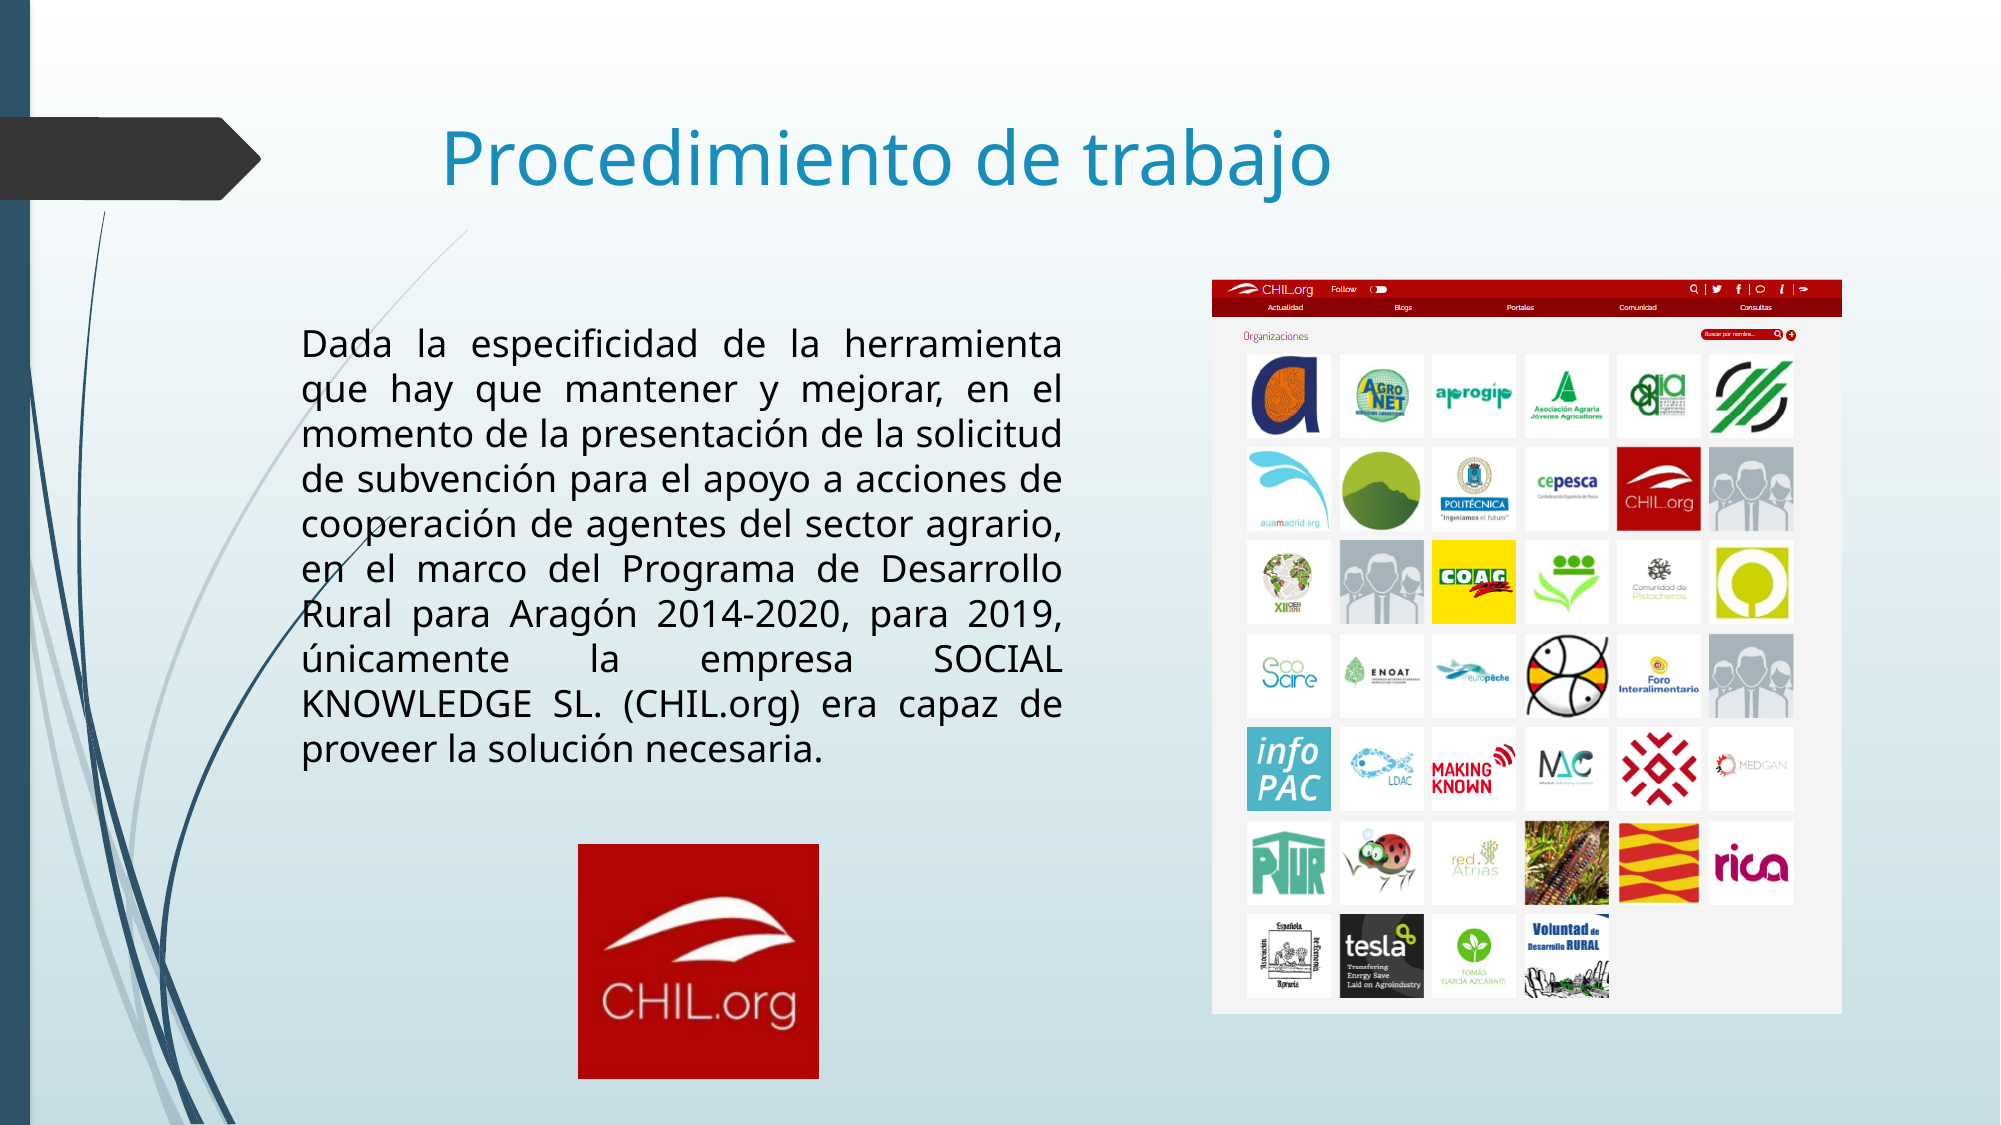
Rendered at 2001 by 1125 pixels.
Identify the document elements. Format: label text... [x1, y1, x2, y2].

picture [1212, 277, 1842, 1015]
title Procedimiento de trabajo [425, 102, 1888, 313]
text_box Dada la especificidad de la herramienta que hay que mantener y mejorar, en el momento de la presentación de la solicitud de subvención para el apoyo a acciones de cooperación de agentes del sector agrario, en el marco del Programa de Desarrollo Rural para Aragón 2014-2020, para 2019, únicamente la empresa SOCIAL KNOWLEDGE SL. (CHIL.org) era capaz de proveer la solución necesaria. [286, 312, 1079, 778]
picture [578, 844, 819, 1079]
